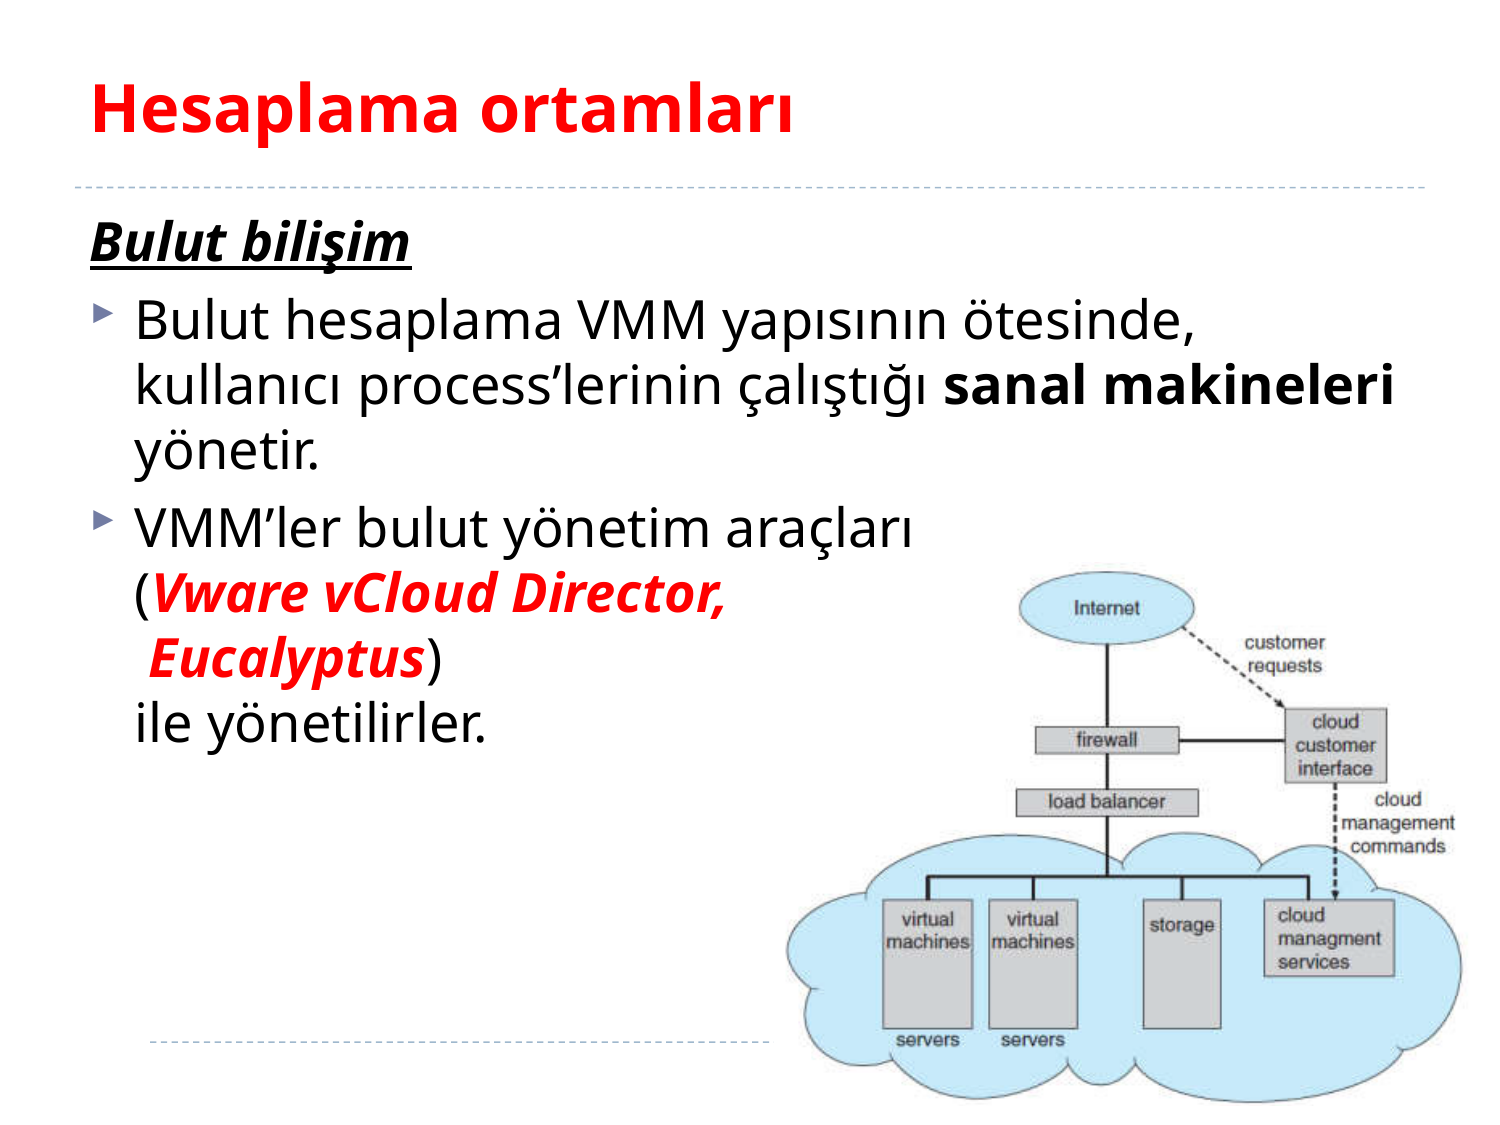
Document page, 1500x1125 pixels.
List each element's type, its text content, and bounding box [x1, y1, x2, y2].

list Bulut bilişim Bulut hesaplama VMM yapısının ötesinde, kullanıcı process’lerinin çalıştığı sanal makineleri yönetir. VMM’ler bulut yönetim araçları (Vware vCloud Director, Eucalyptus) ile yönetilirler. [75, 200, 1425, 1059]
title Hesaplama ortamları [75, 24, 1425, 188]
picture [773, 562, 1471, 1107]
